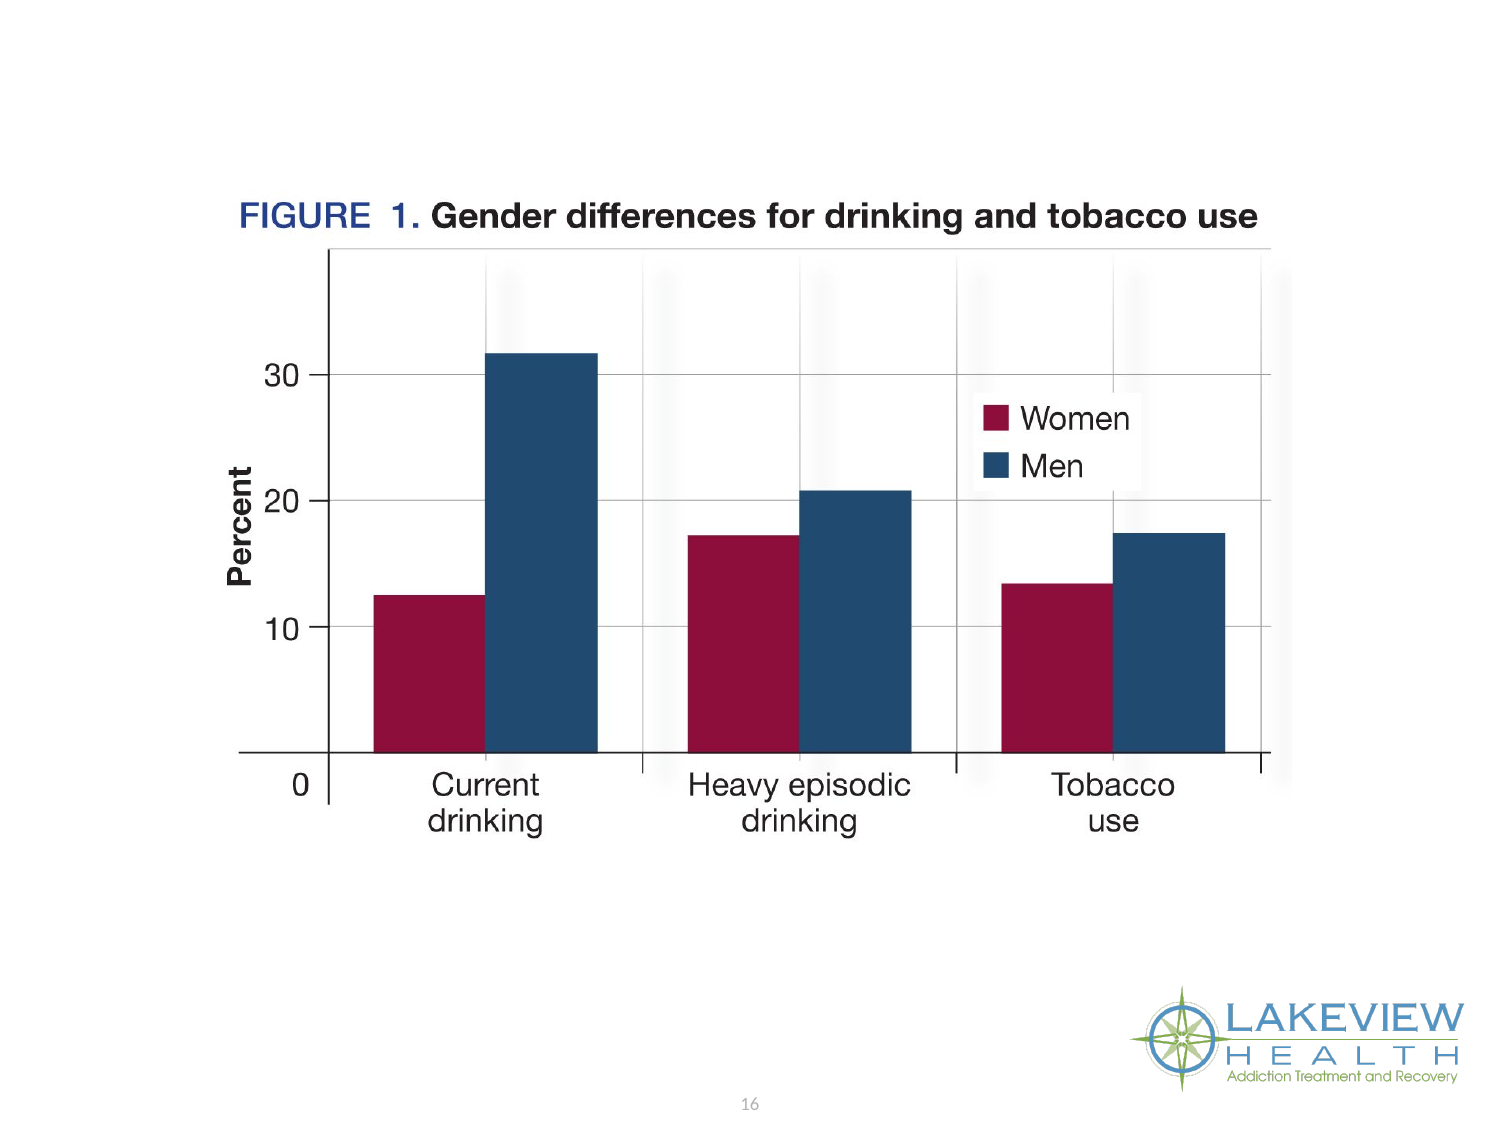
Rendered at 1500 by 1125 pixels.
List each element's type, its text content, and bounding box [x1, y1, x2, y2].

slide_number 16 [581, 1073, 919, 1125]
picture [208, 177, 1292, 853]
